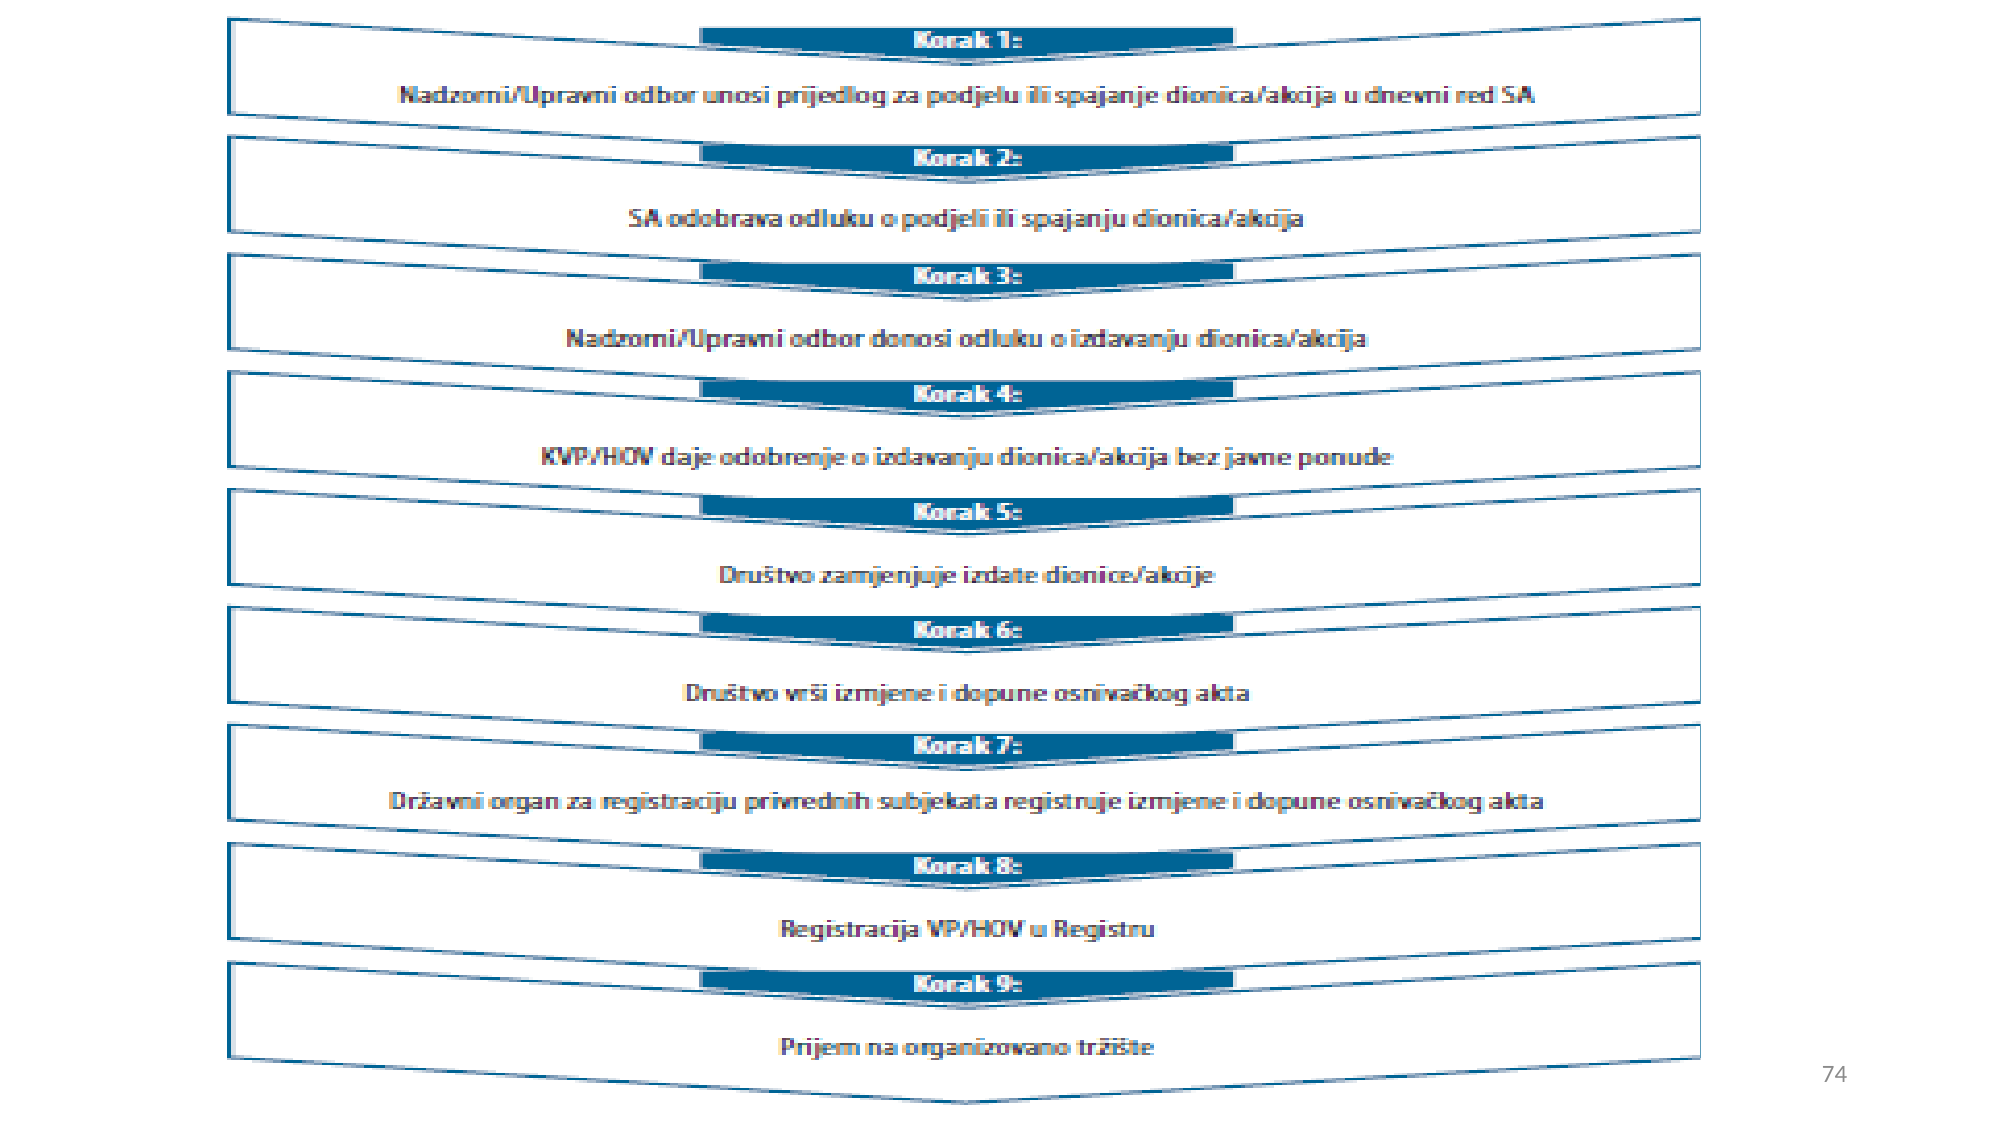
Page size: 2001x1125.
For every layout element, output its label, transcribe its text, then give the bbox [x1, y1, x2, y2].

slide_number 74 [1701, 1042, 1863, 1103]
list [145, 1, 1701, 1123]
